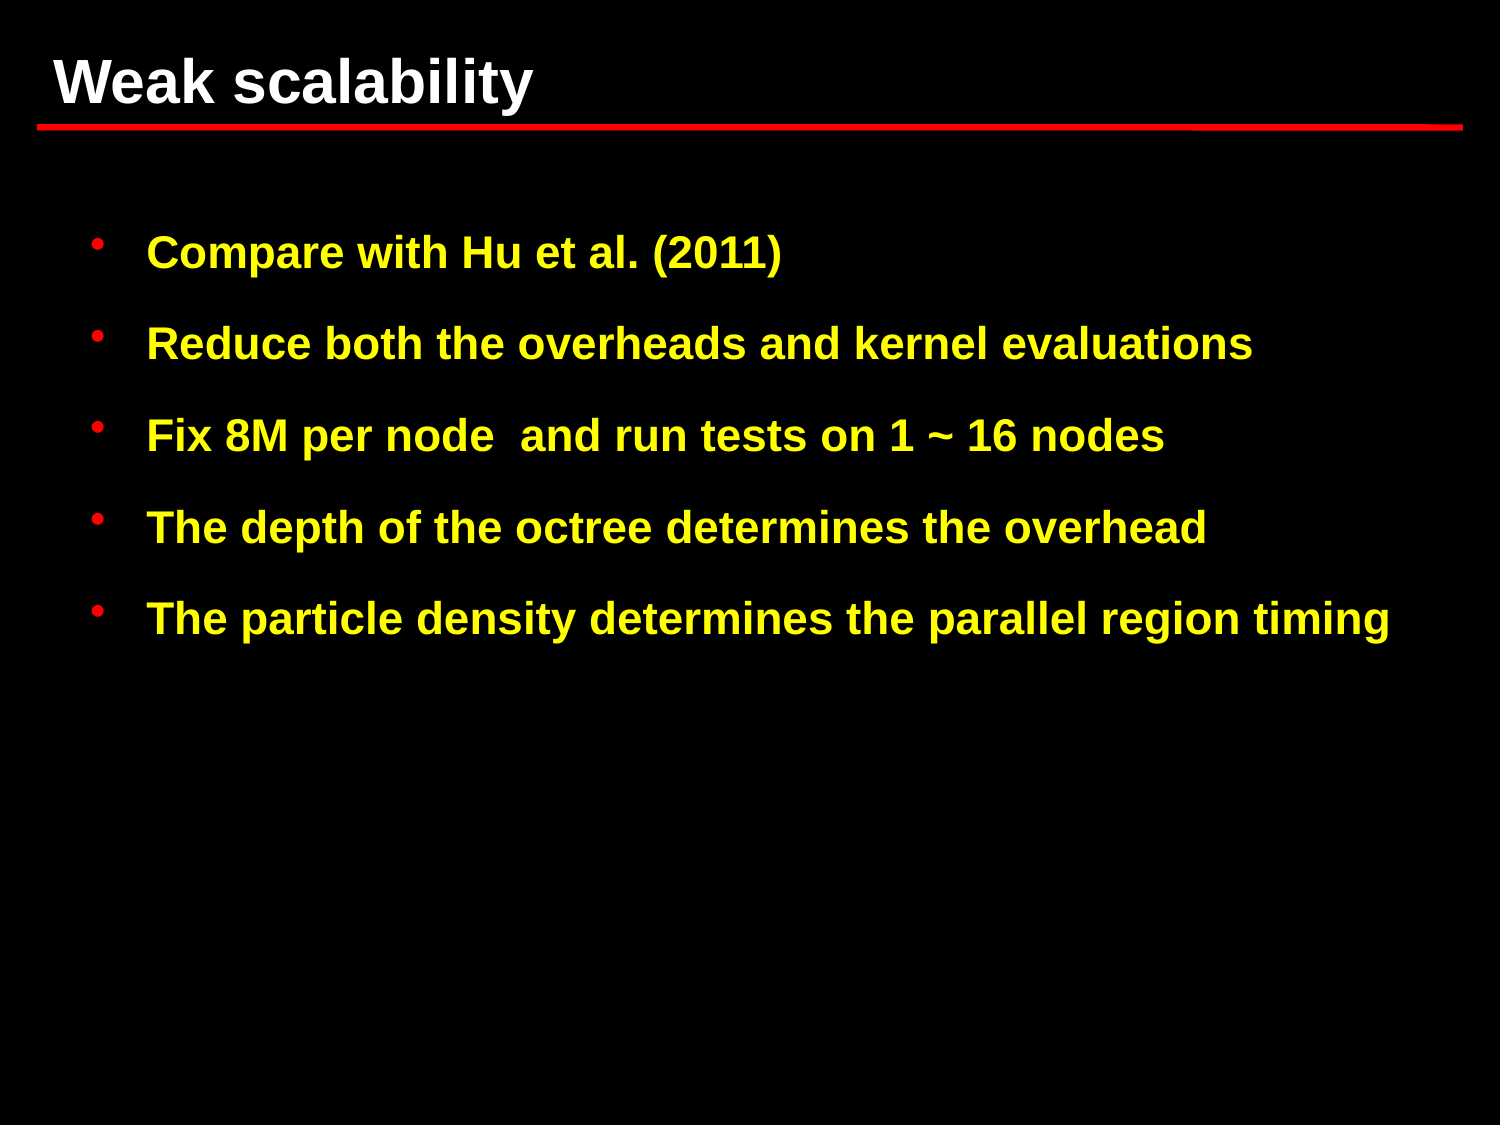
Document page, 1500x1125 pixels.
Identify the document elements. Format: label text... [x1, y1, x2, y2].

title Weak scalability [38, 9, 1461, 148]
list Compare with Hu et al. (2011) Reduce both the overheads and kernel evaluations Fix 8M per node and run tests on 1 ~ 16 nodes The depth of the octree determines the overhead The particle density determines the parallel region timing [74, 187, 1500, 863]
